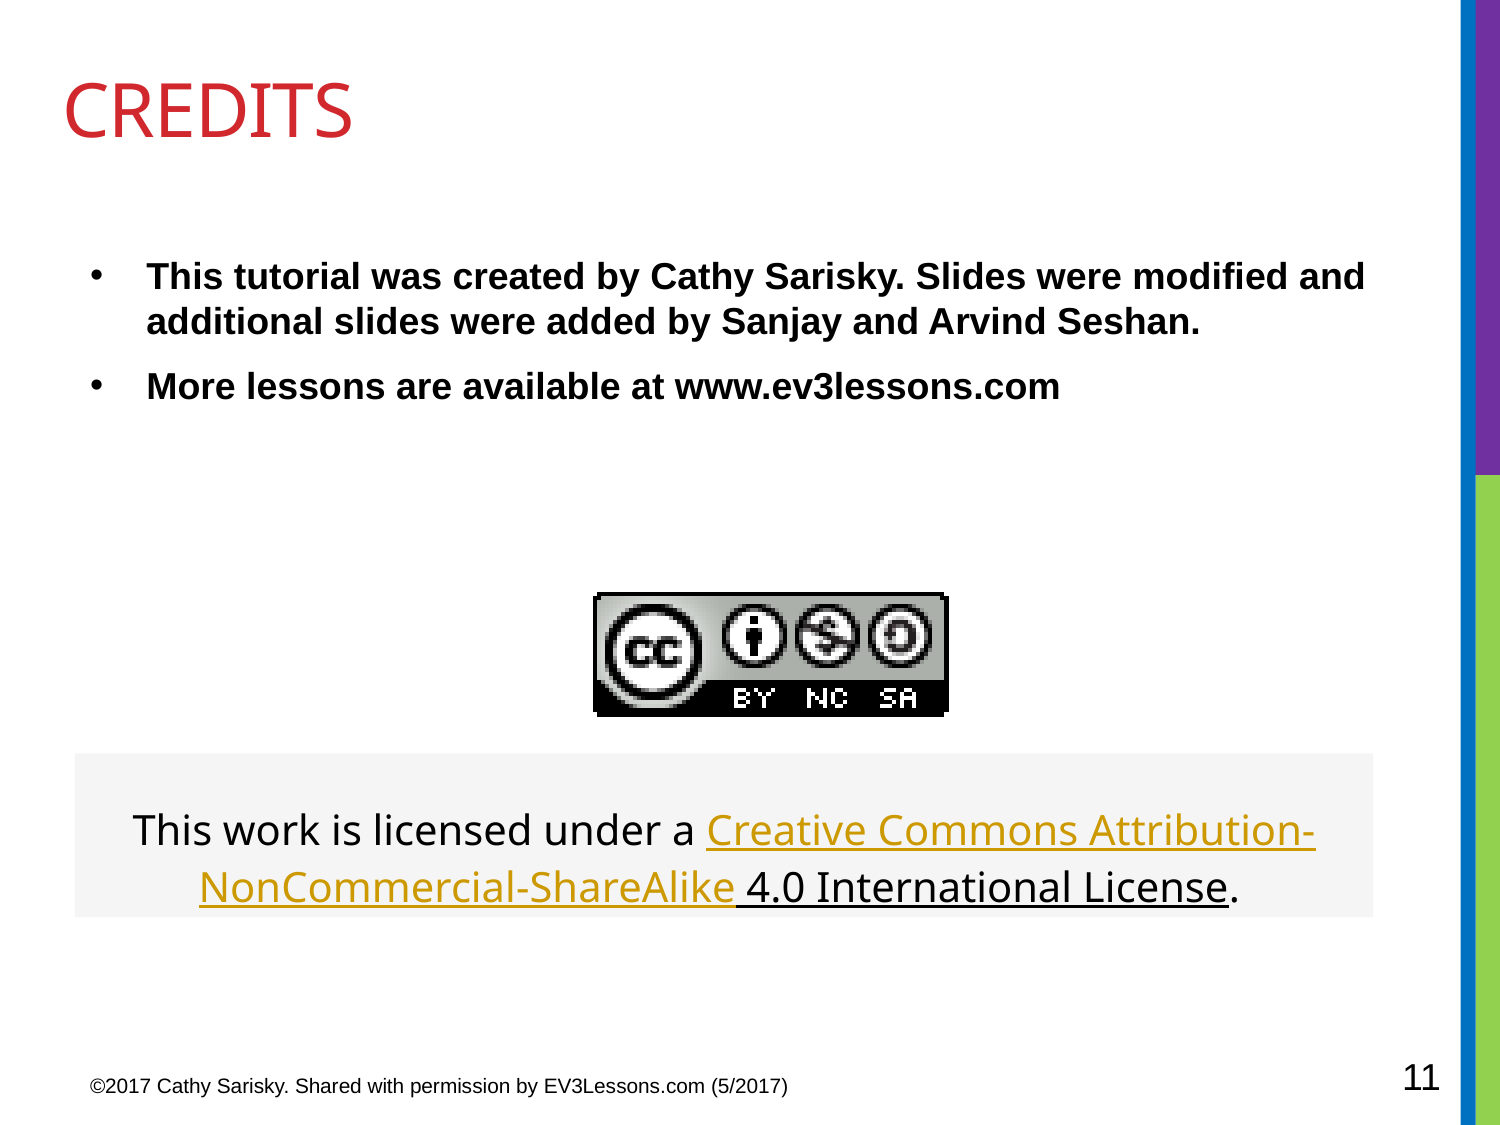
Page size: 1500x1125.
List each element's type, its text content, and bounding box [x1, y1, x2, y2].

text_box This work is licensed under a Creative Commons Attribution-NonCommercial-ShareAlike 4.0 International License. [74, 753, 1374, 918]
title Credits [47, 55, 1401, 281]
slide_number 11 [1387, 1045, 1491, 1106]
footer ©2017 Cathy Sarisky. Shared with permission by EV3Lessons.com (5/2017) [75, 1065, 971, 1106]
list This tutorial was created by Cathy Sarisky. Slides were modified and additional slides were added by Sanjay and Arvind Seshan. More lessons are available at www.ev3lessons.com [75, 244, 1428, 999]
picture [593, 591, 949, 718]
